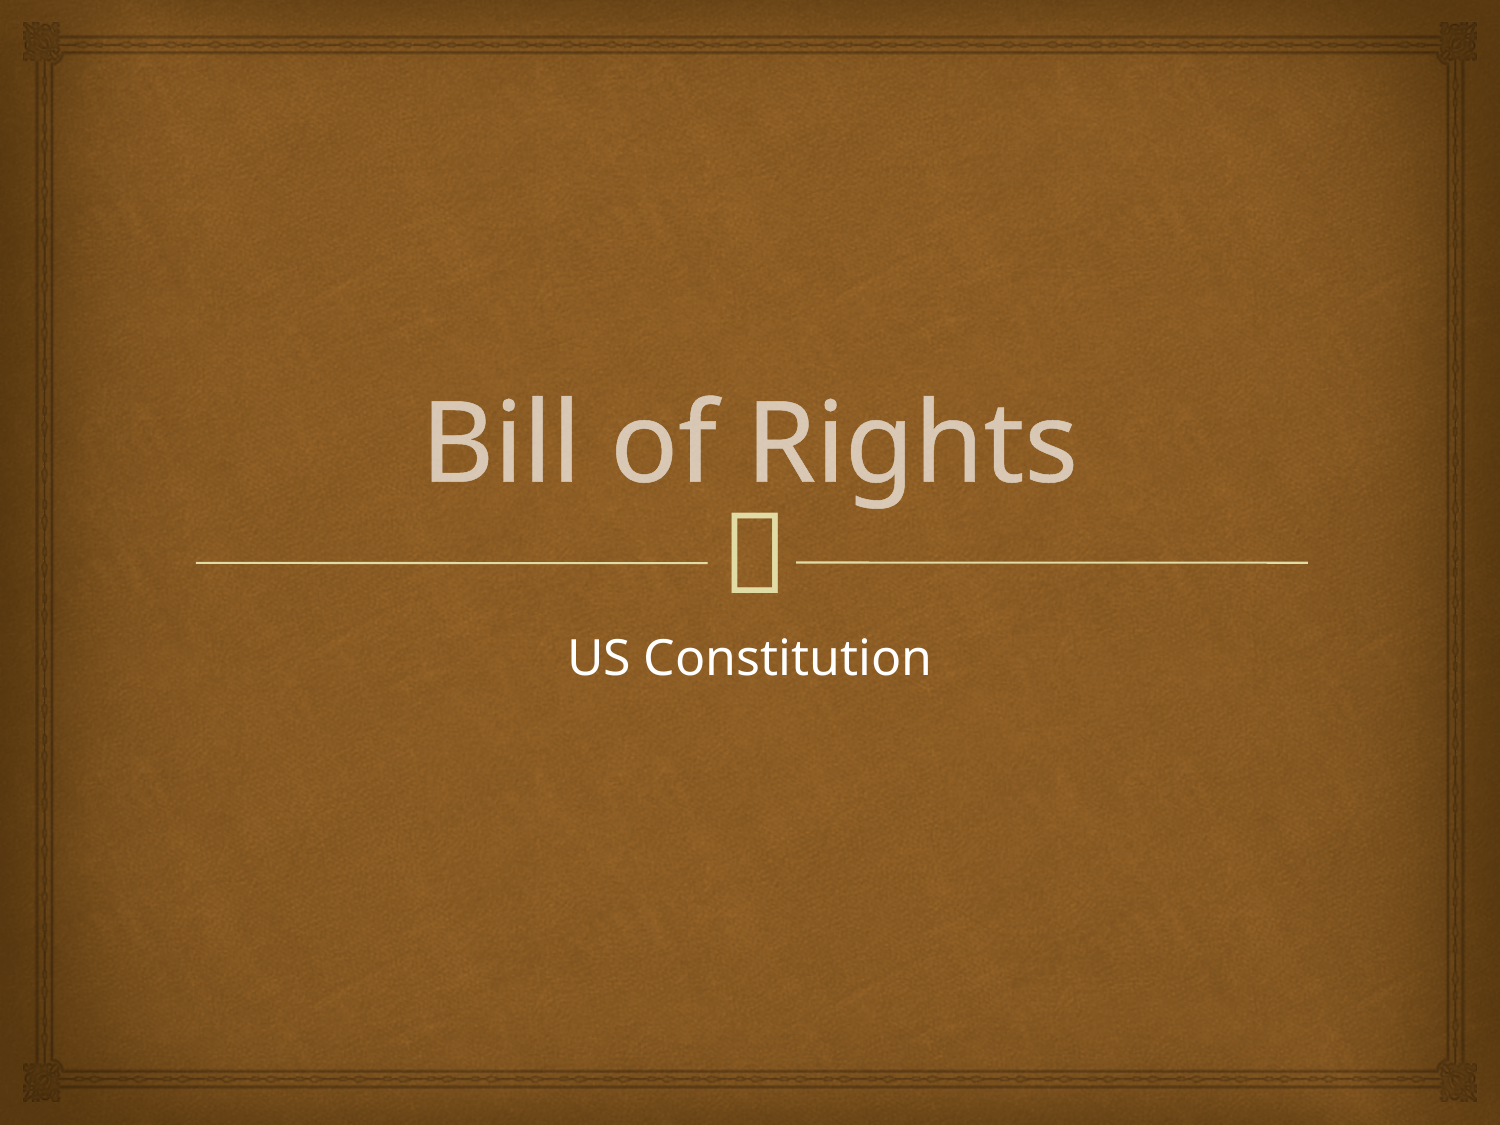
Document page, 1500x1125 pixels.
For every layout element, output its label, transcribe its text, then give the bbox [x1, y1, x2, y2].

picture [0, 0, 1500, 1125]
subtitle US Constitution [225, 618, 1275, 906]
title Bill of Rights [194, 227, 1306, 512]
